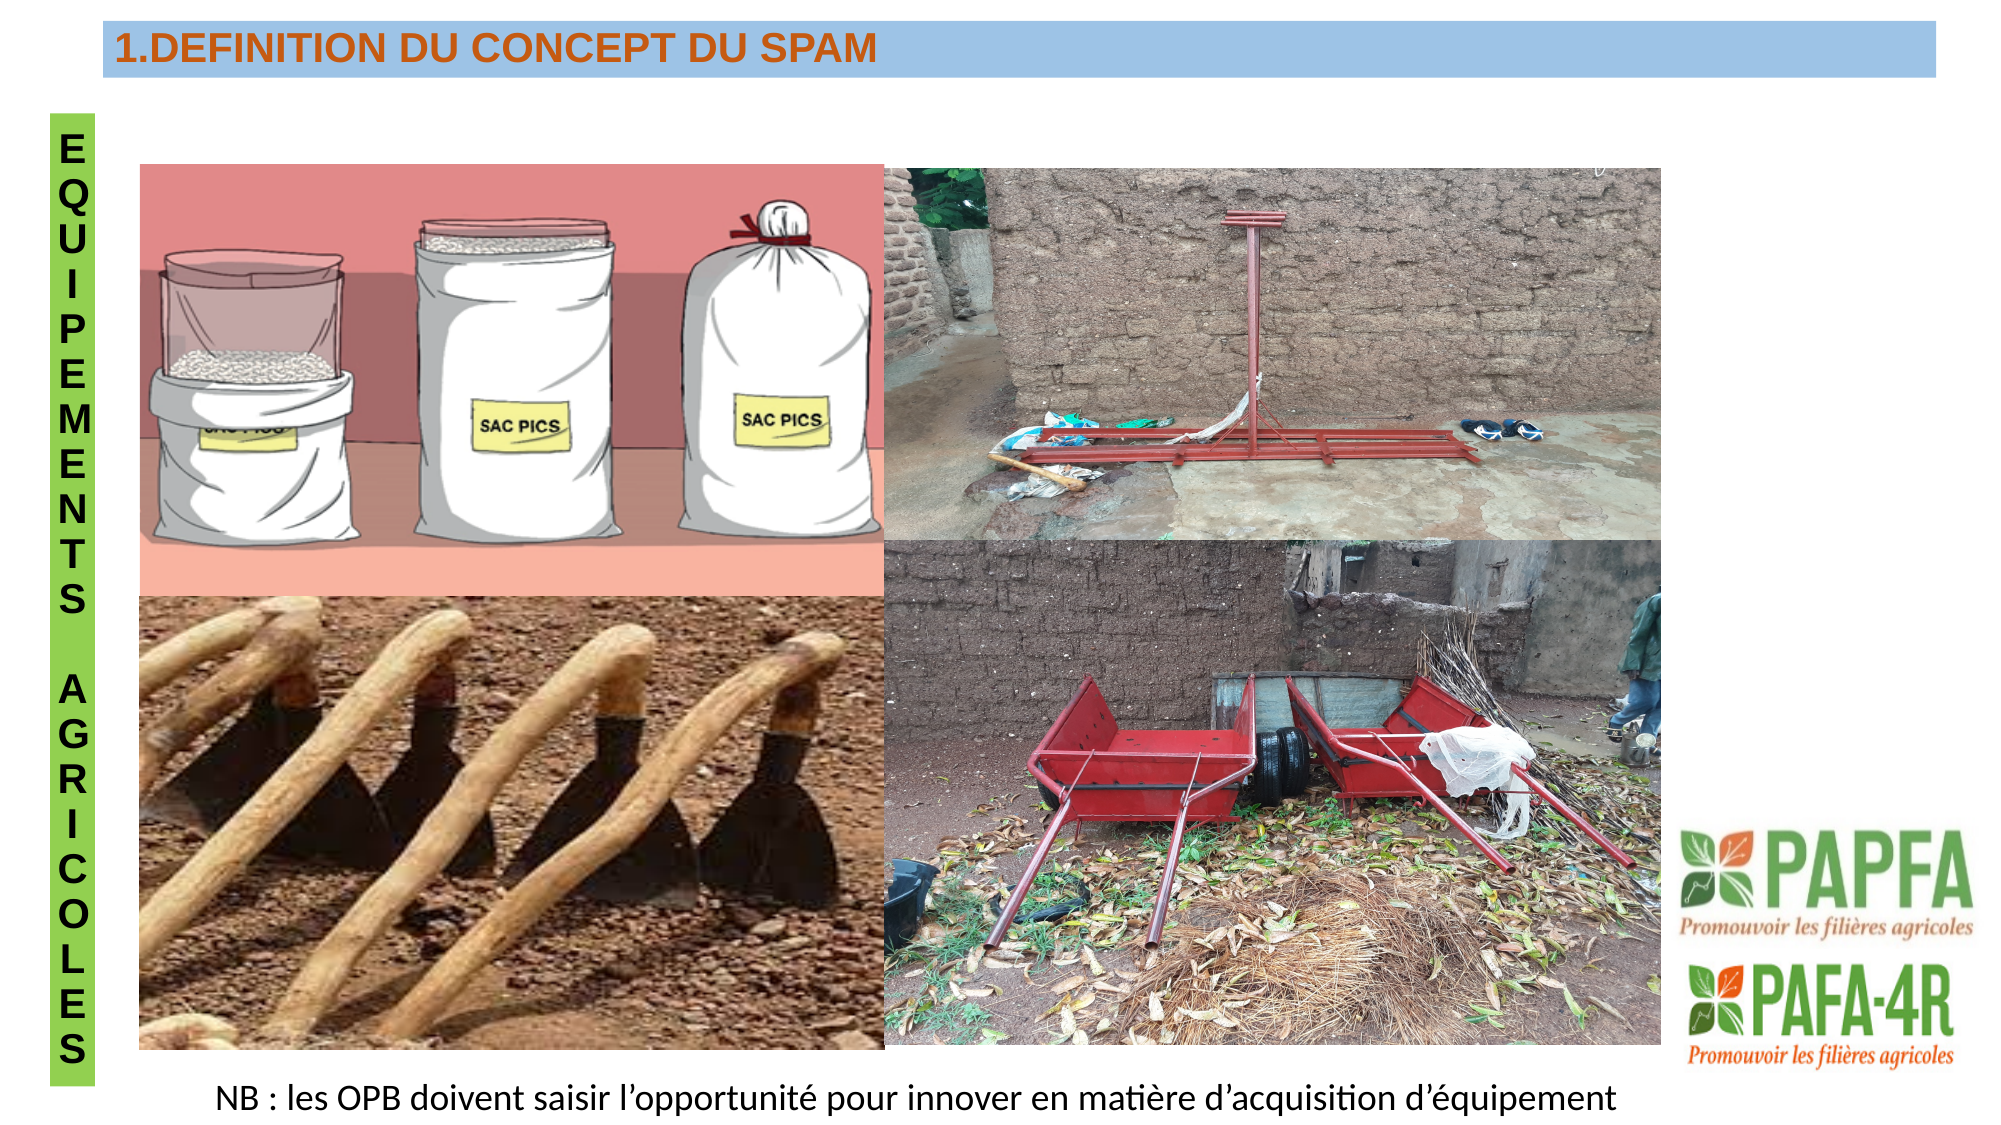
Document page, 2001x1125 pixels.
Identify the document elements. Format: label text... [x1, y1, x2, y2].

text_box NB : les OPB doivent saisir l’opportunité pour innover en matière d’acquisition d’équipement [200, 1065, 1746, 1125]
text_box EQUIPEMENTS AGRICOLES [50, 113, 95, 1087]
text_box 1.DEFINITION DU CONCEPT DU SPAM [103, 20, 1937, 78]
picture [139, 163, 1984, 1090]
